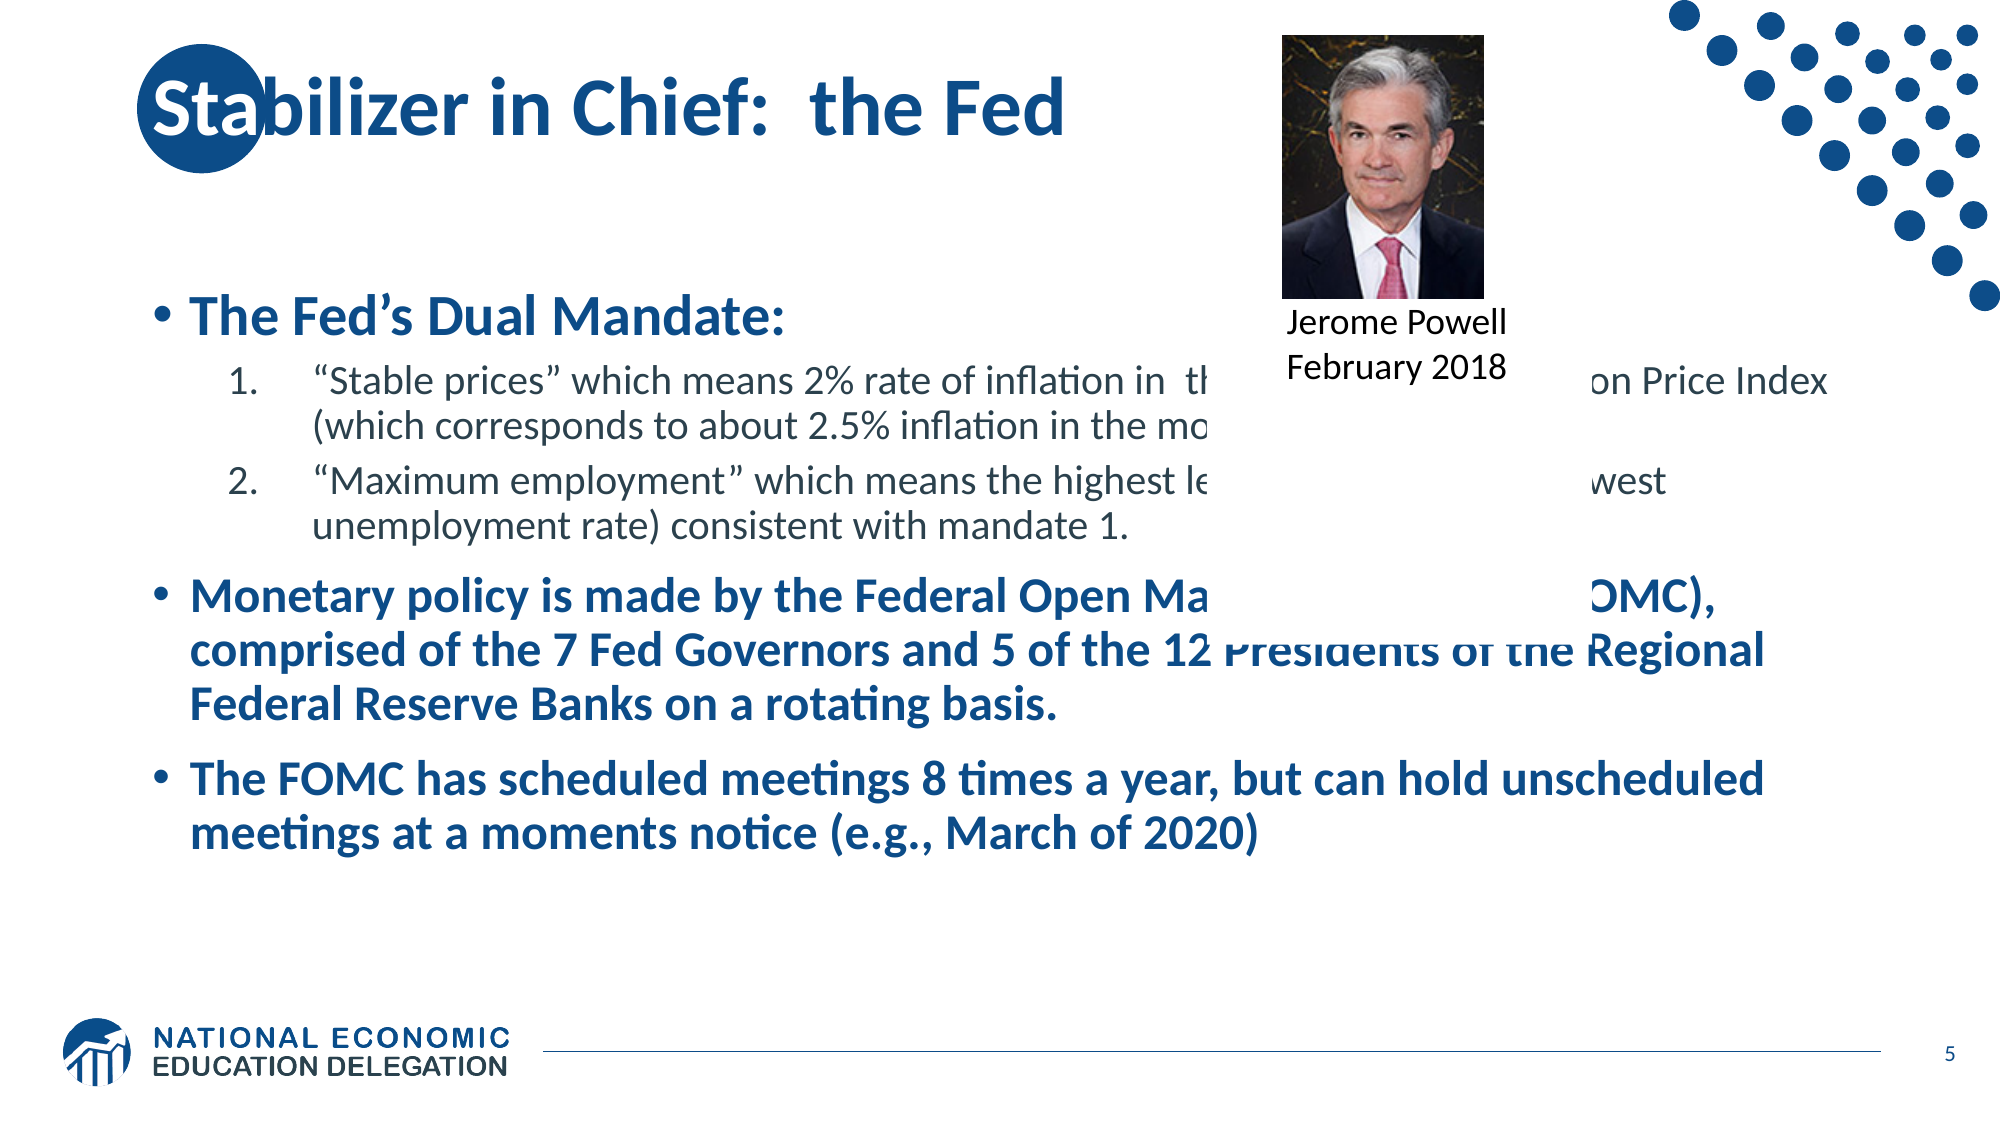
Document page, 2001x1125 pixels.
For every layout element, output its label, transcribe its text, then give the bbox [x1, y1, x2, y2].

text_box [1206, 0, 1593, 459]
title Stabilizer in Chief: the Fed [137, 0, 1206, 218]
list The Fed’s Dual Mandate: “Stable prices” which means 2% rate of inflation in the Personal Consumption Price Index (which corresponds to about 2.5% inflation in the more well-known CPI). “Maximum employment” which means the highest level of employment (lowest unemployment rate) consistent with mandate 1. Monetary policy is made by the Federal Open Market Committee (FOMC), comprised of the 7 Fed Governors and 5 of the 12 Presidents of the Regional Federal Reserve Banks on a rotating basis. The FOMC has scheduled meetings 8 times a year, but can hold unscheduled meetings at a moments notice (e.g., March of 2020) [137, 257, 1863, 972]
title Stabilizer in Chief: the Fed [1593, 0, 1863, 218]
picture [55, 1013, 520, 1091]
slide_number 5 [1521, 1022, 1972, 1082]
